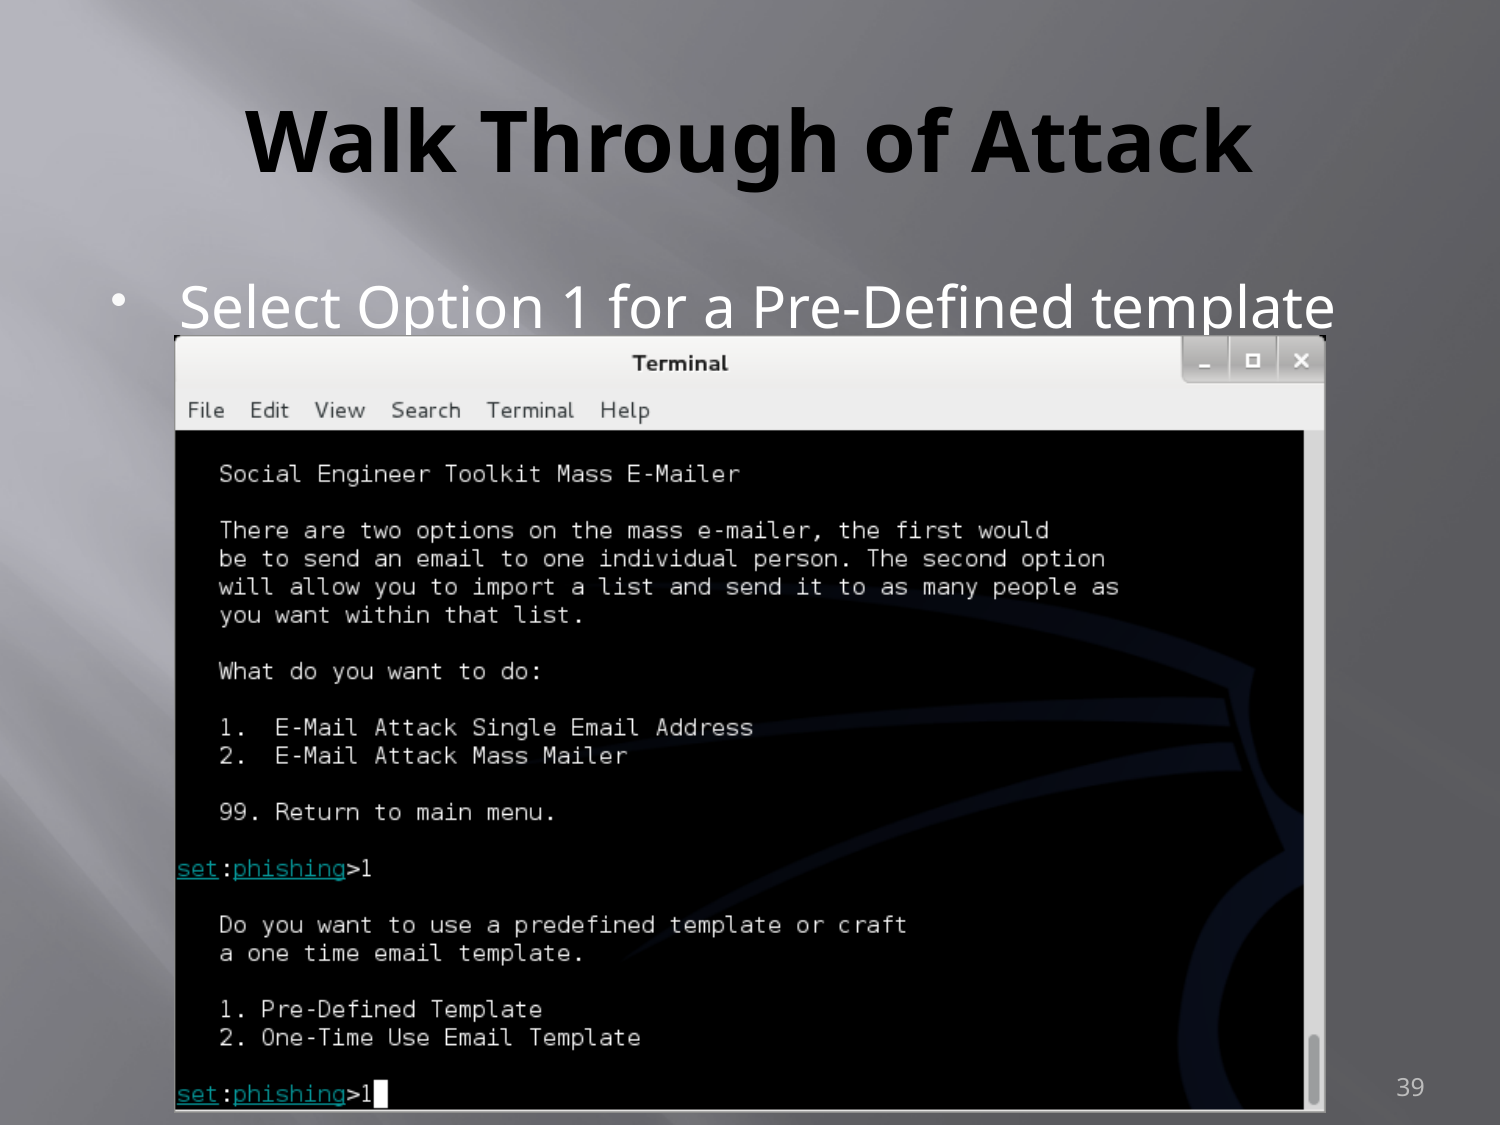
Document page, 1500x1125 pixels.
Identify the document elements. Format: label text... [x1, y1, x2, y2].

list Select Option 1 for a Pre-Defined template [75, 262, 1425, 1035]
picture [174, 335, 1326, 1113]
slide_number 39 [1369, 1052, 1425, 1113]
title Walk Through of Attack [75, 45, 1425, 233]
